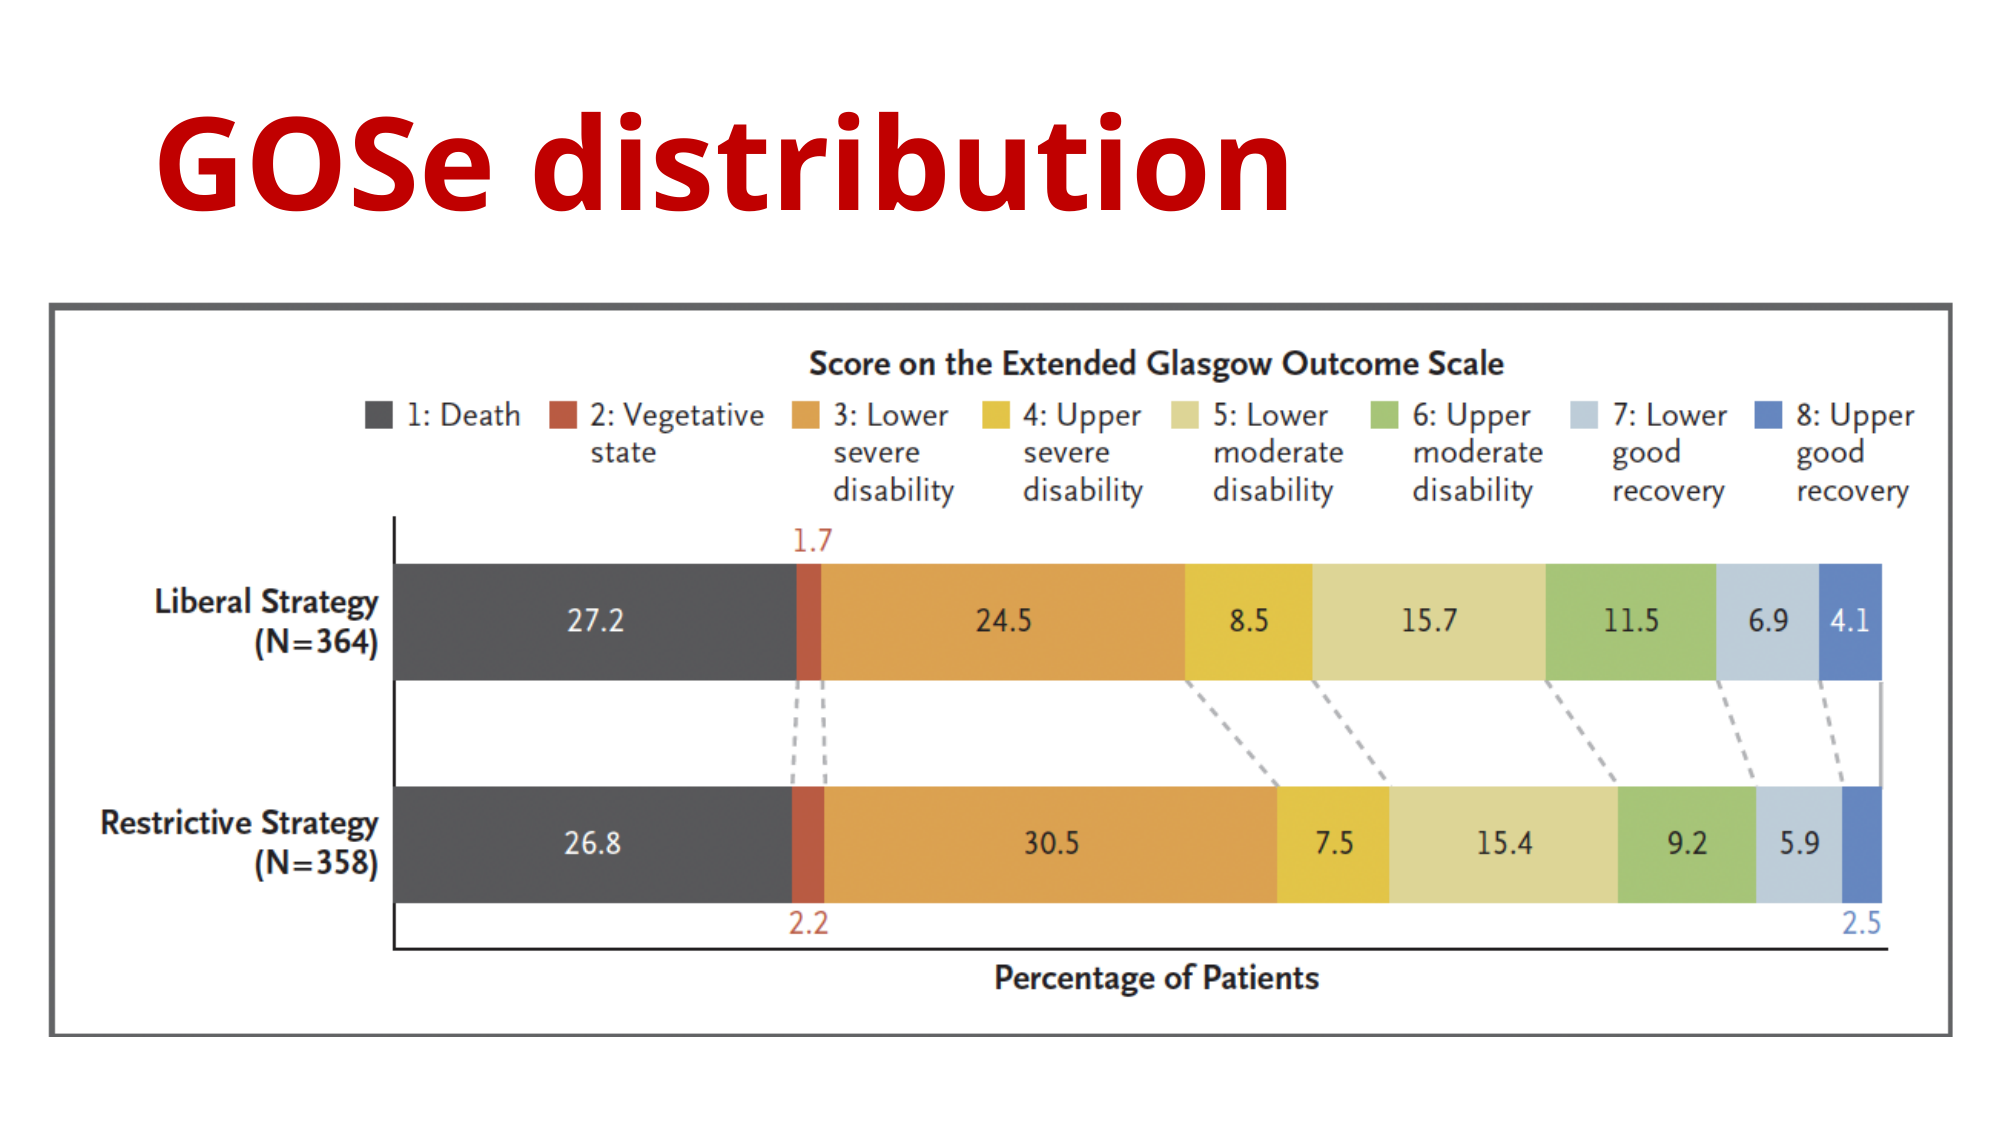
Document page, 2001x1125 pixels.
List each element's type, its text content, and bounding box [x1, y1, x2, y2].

title GOSe distribution [137, 59, 1863, 278]
picture [43, 299, 1956, 1038]
